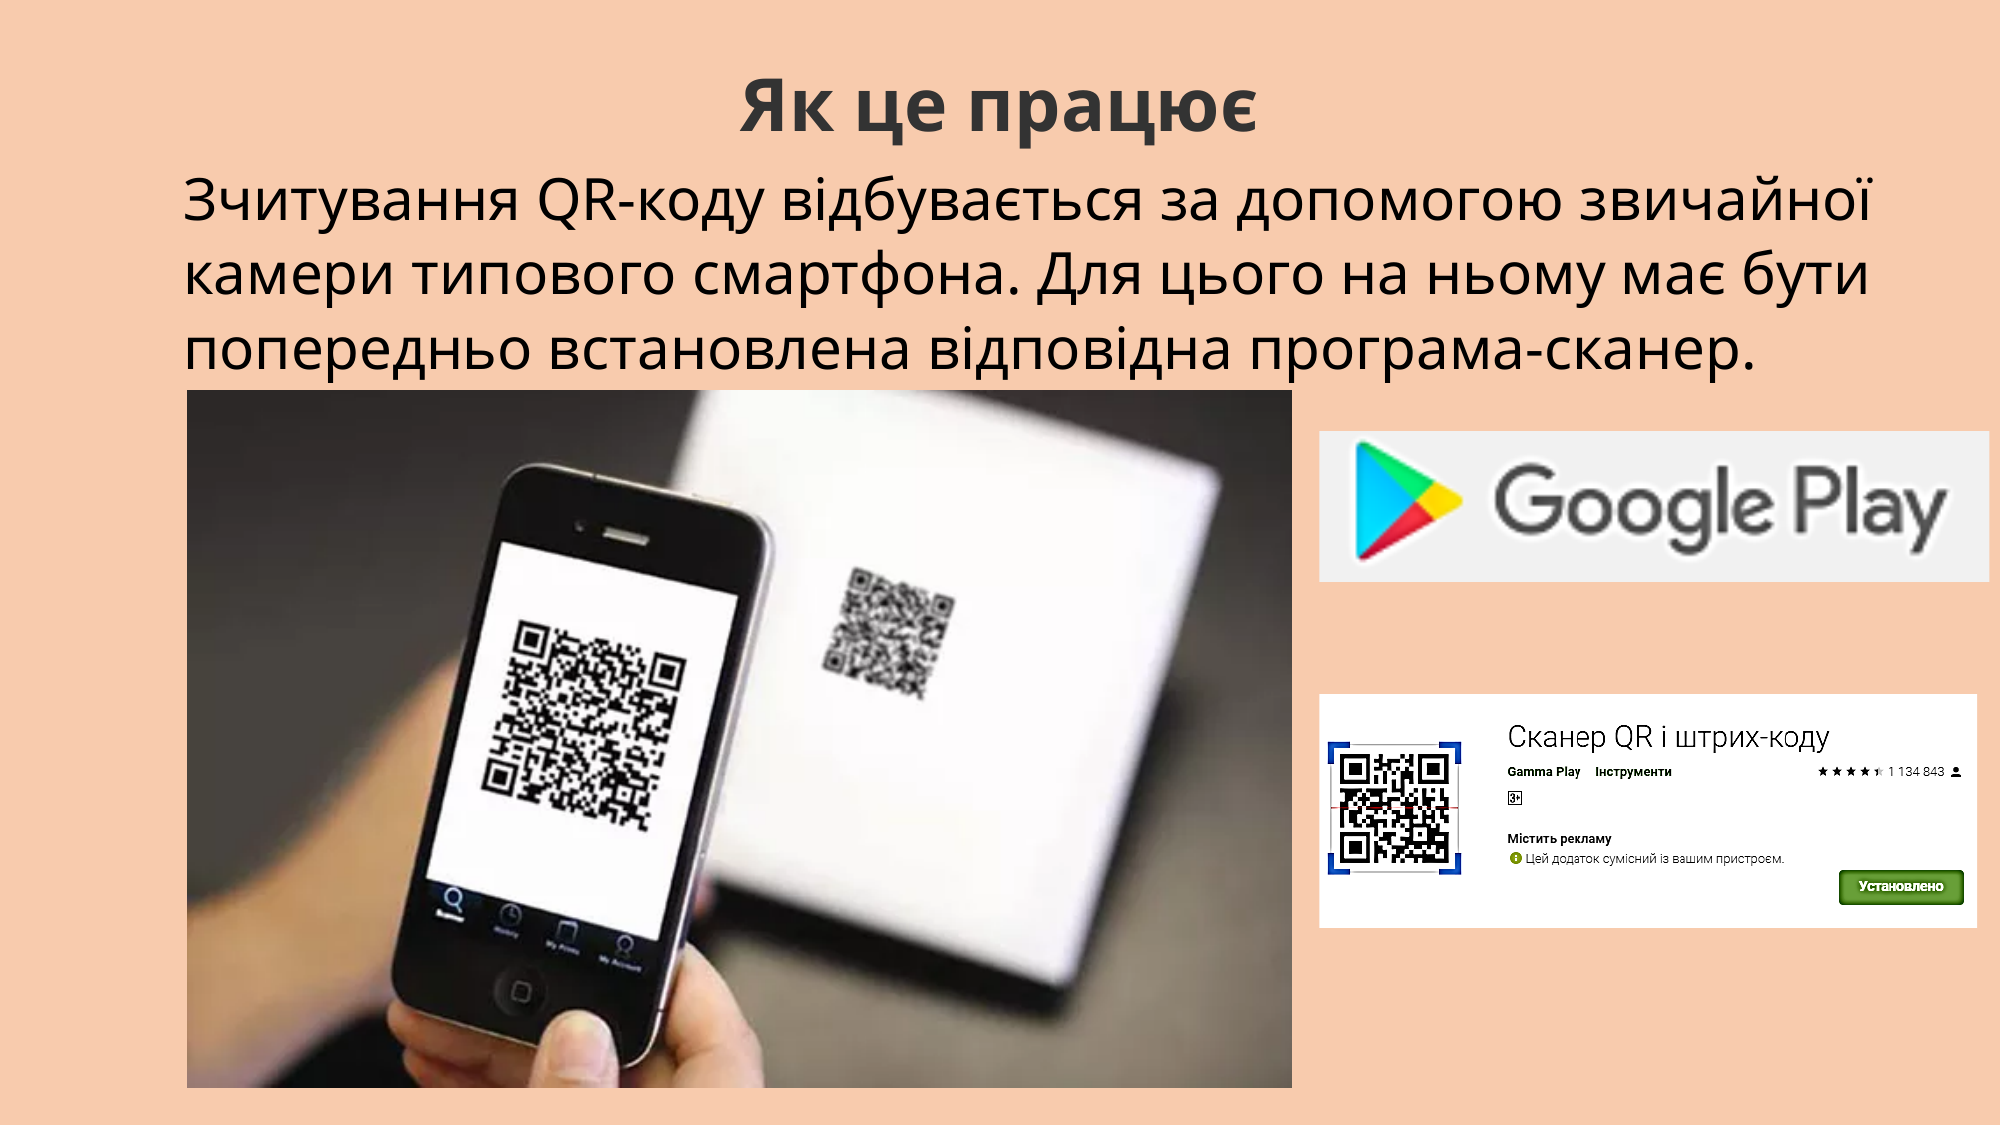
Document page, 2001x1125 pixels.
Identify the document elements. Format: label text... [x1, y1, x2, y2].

picture [1319, 431, 1990, 582]
title Як це працює [137, 59, 1863, 278]
picture [187, 390, 1292, 1088]
picture [1319, 694, 1978, 928]
list Зчитування QR-коду відбувається за допомогою звичайної камери типового смартфона. Для цього на ньому має бути попередньо встановлена відповідна програма-сканер. [168, 149, 1894, 864]
